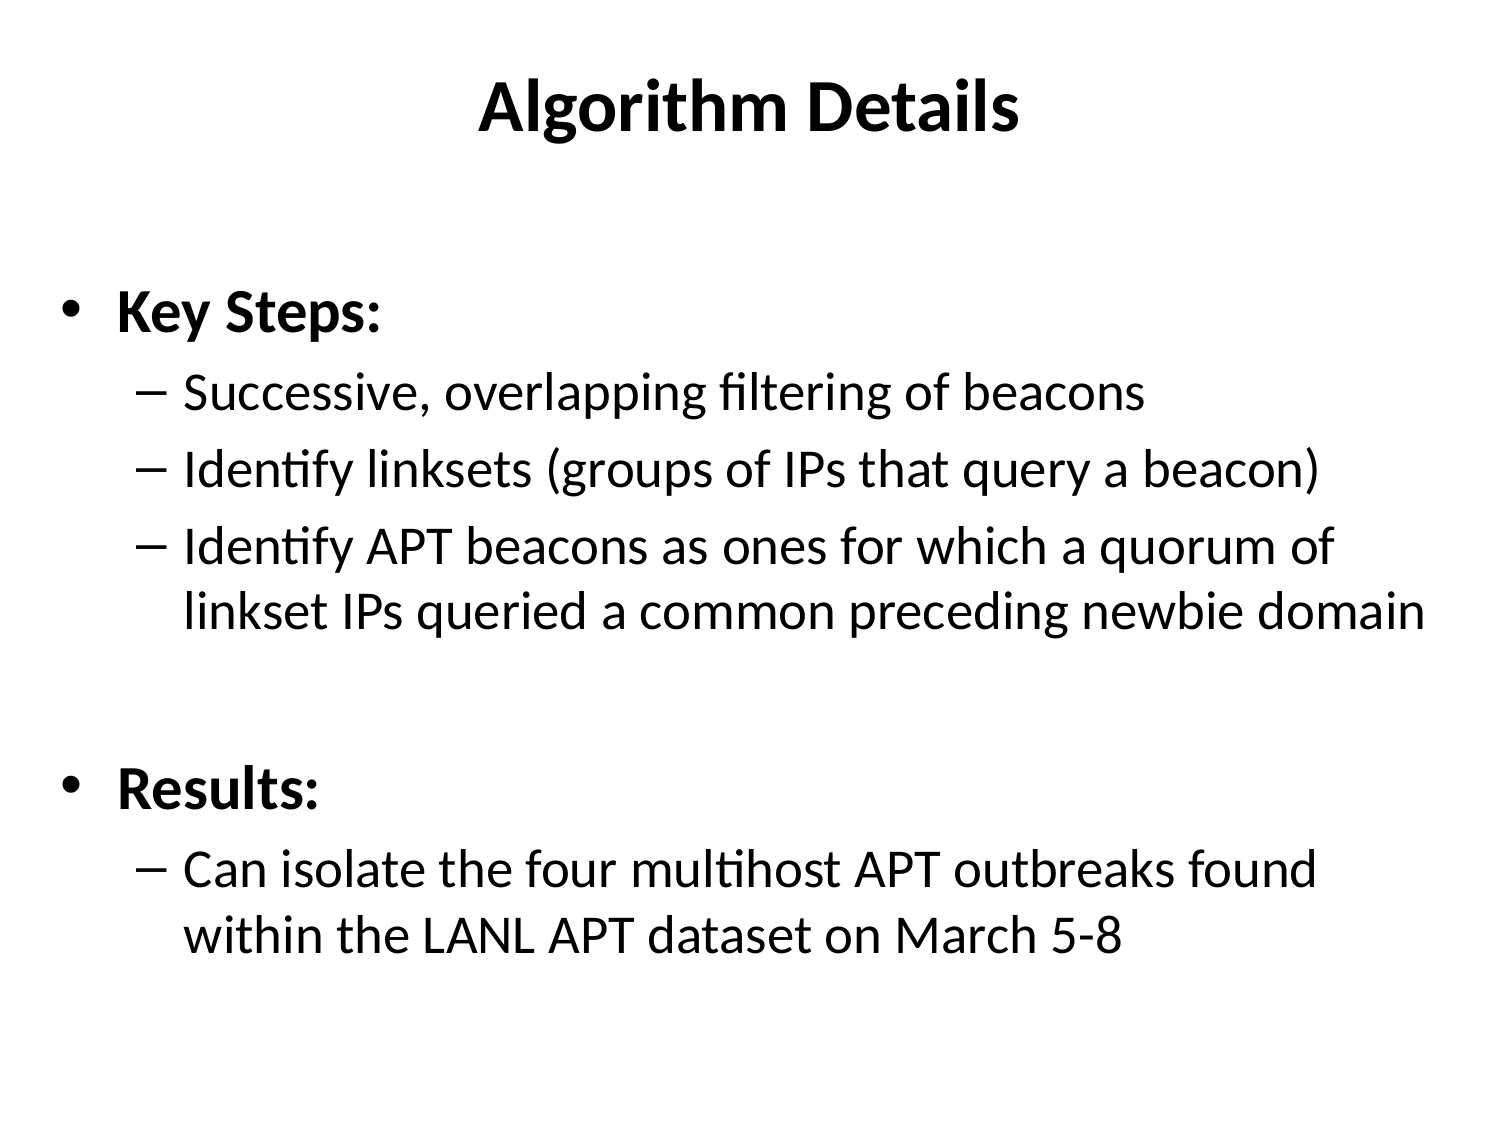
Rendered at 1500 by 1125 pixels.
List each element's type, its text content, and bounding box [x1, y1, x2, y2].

title Algorithm Details [75, 45, 1425, 158]
list Key Steps: Successive, overlapping filtering of beacons Identify linksets (groups of IPs that query a beacon) Identify APT beacons as ones for which a quorum of linkset IPs queried a common preceding newbie domain Results: Can isolate the four multihost APT outbreaks found within the LANL APT dataset on March 5-8 [45, 262, 1450, 1005]
